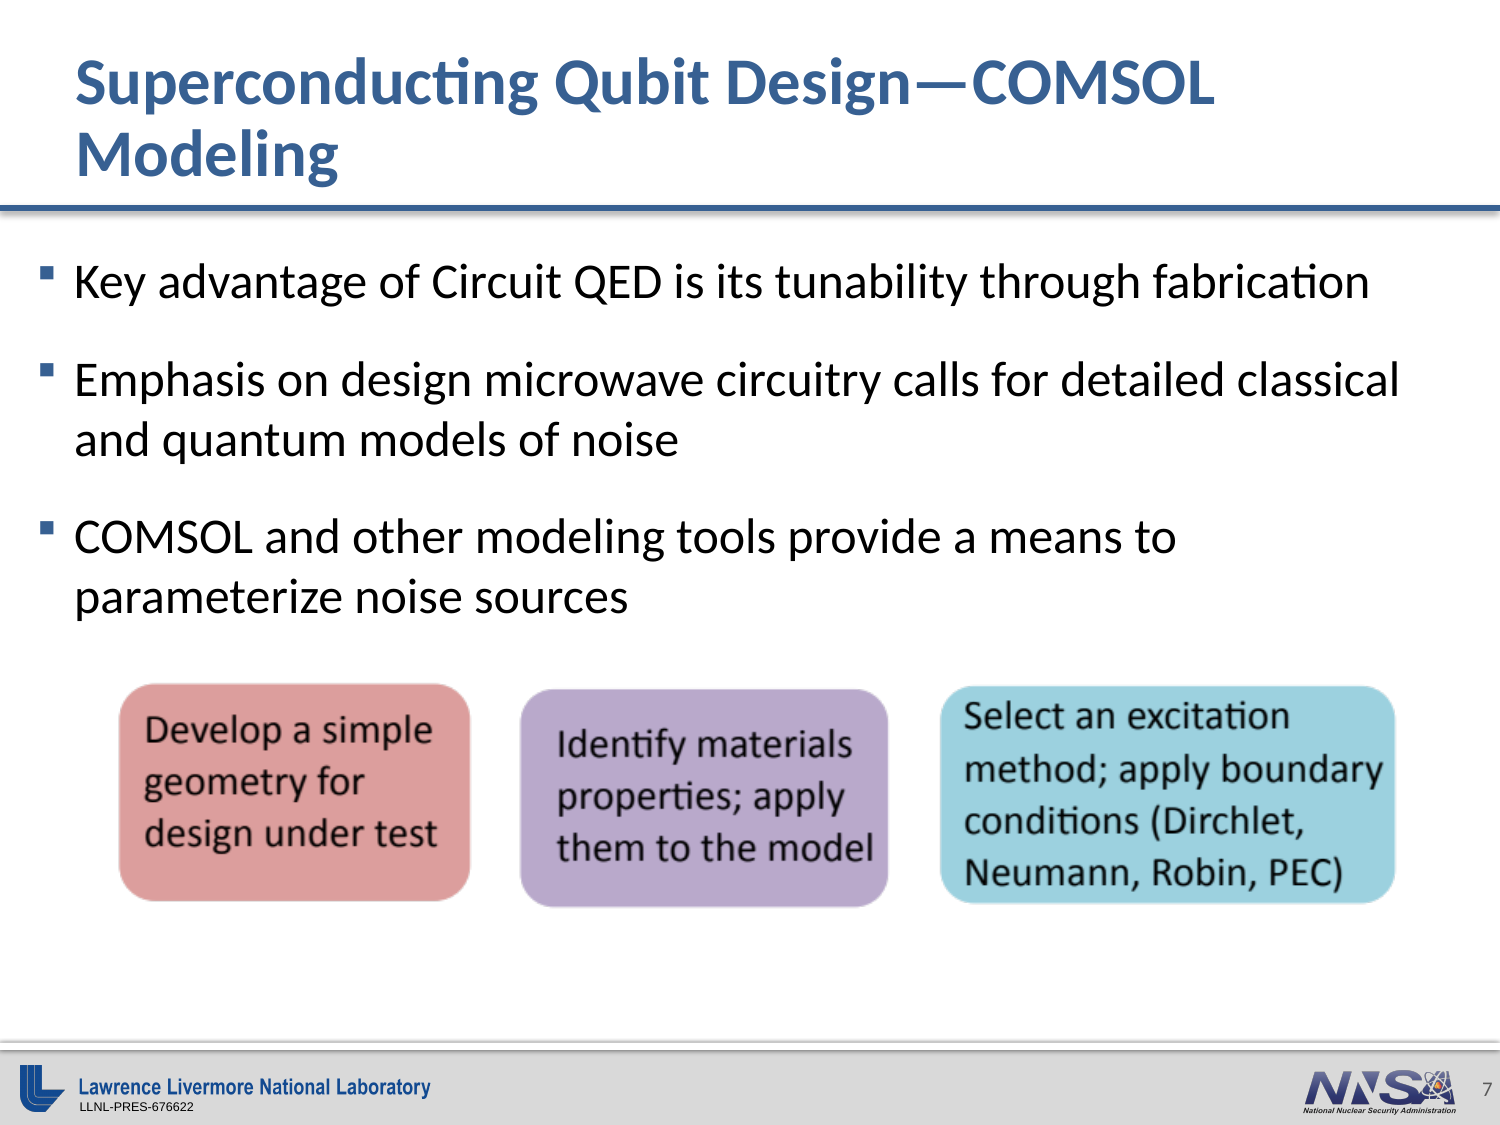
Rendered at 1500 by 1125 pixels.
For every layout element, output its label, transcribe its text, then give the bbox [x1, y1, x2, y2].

picture [1296, 1057, 1463, 1122]
text_box Key advantage of Circuit QED is its tunability through fabrication Emphasis on design microwave circuitry calls for detailed classical and quantum models of noise COMSOL and other modeling tools provide a means to parameterize noise sources [12, 241, 1455, 663]
picture [83, 652, 1420, 941]
title Superconducting Qubit Design—COMSOL Modeling [75, 36, 1425, 202]
picture [20, 1065, 469, 1112]
